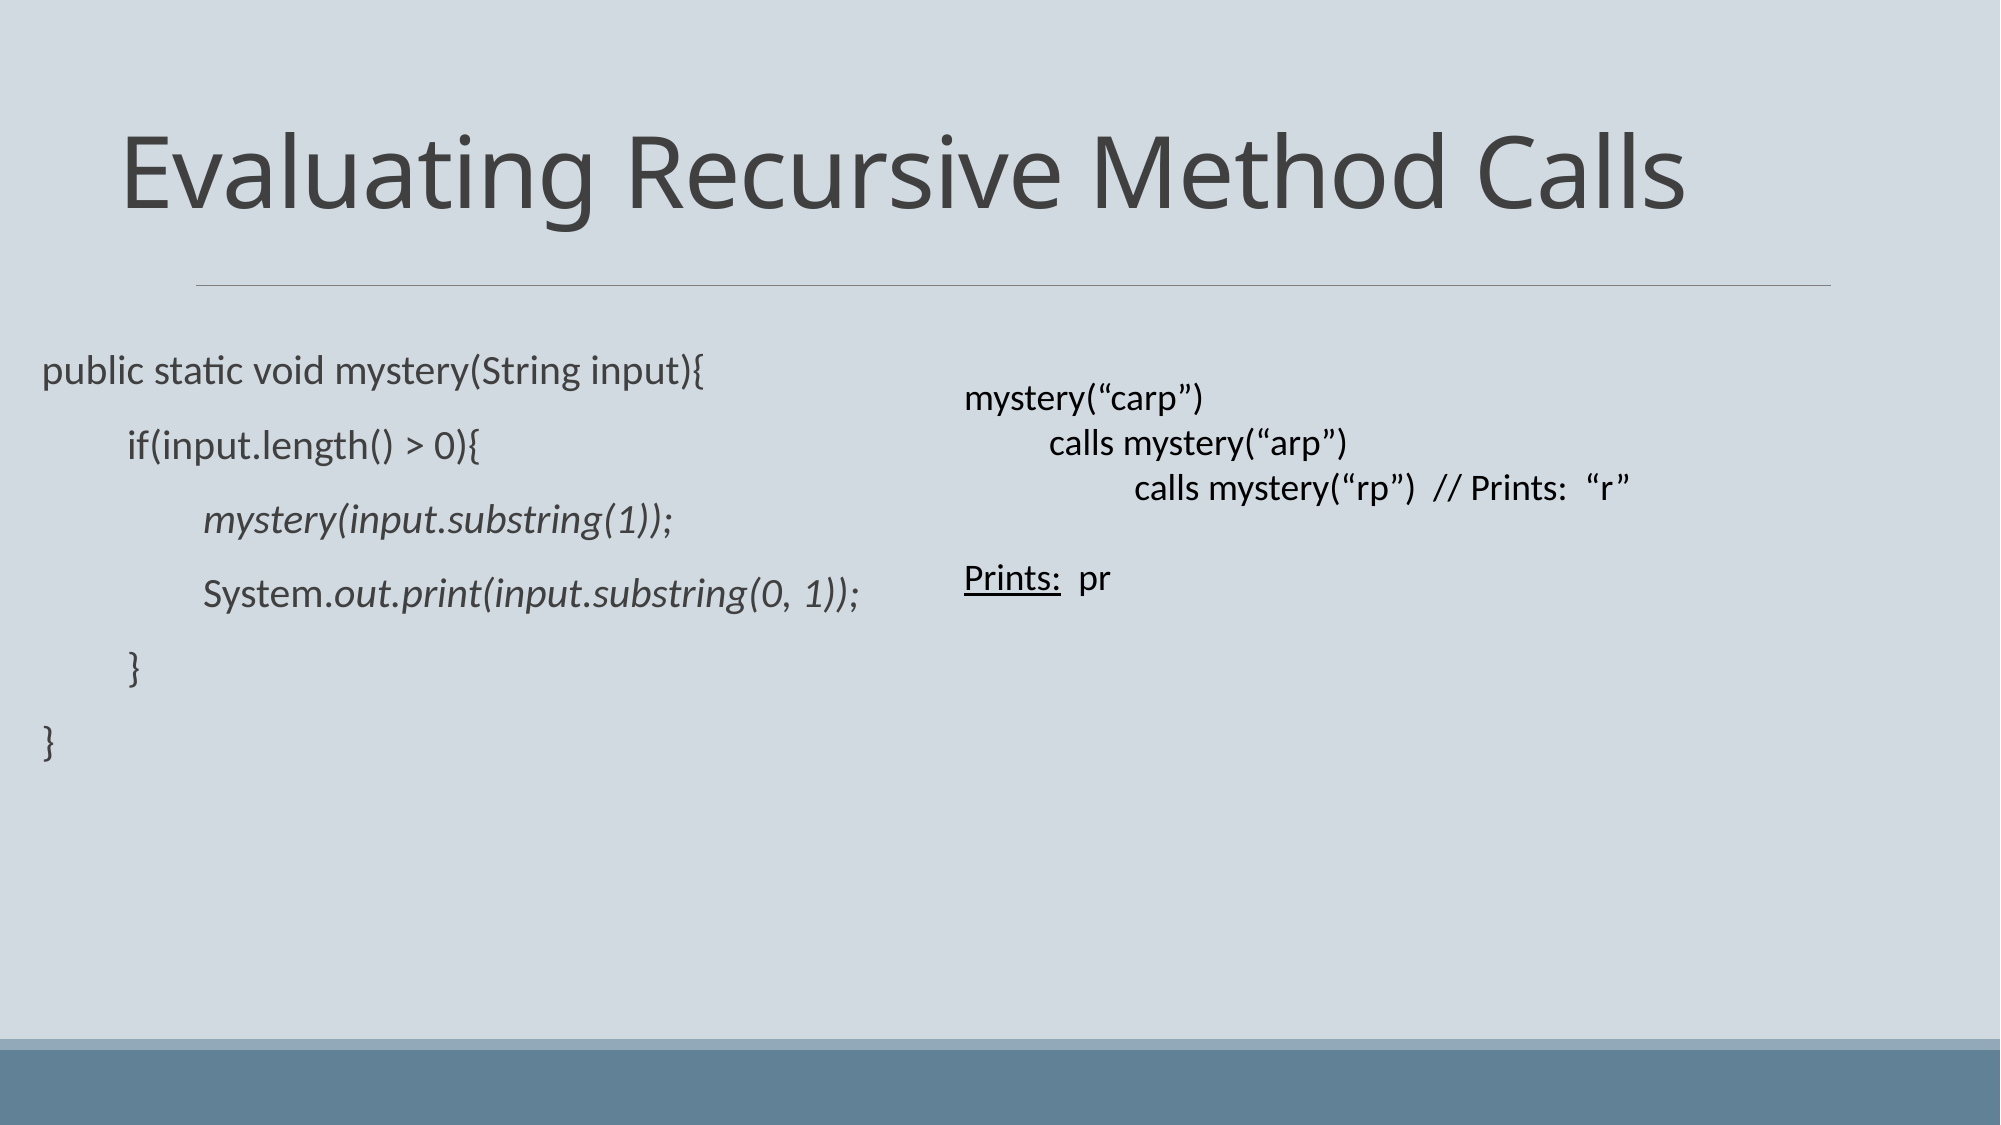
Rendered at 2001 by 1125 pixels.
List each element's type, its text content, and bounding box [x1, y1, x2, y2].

title Evaluating Recursive Method Calls [103, 83, 1754, 237]
list public static void mystery(String input){ if(input.length() > 0){ mystery(input.substring(1)); System.out.print(input.substring(0, 1)); } } [26, 341, 886, 1002]
text_box mystery(“carp”) calls mystery(“arp”) calls mystery(“rp”) // Prints: “r” Prints: pr [949, 320, 1936, 606]
